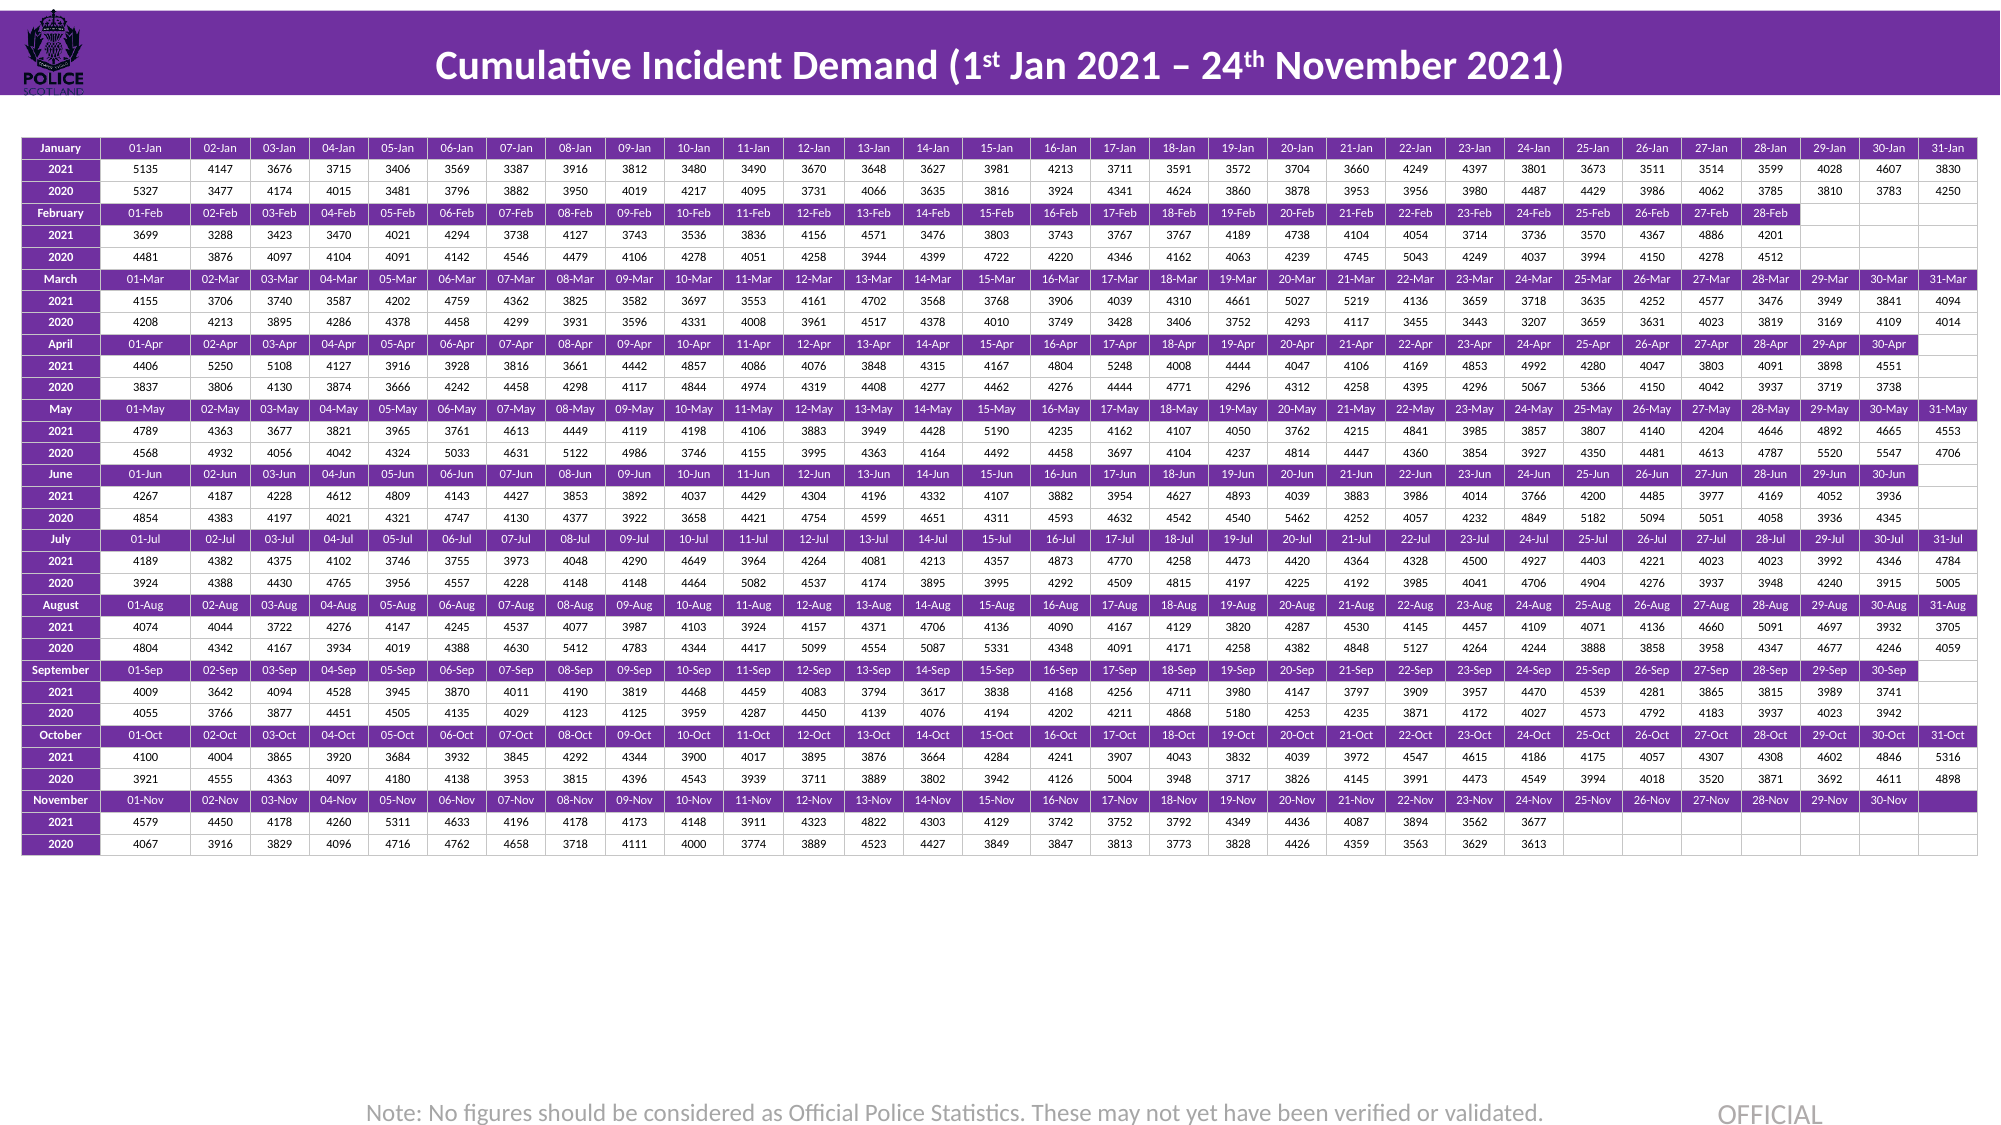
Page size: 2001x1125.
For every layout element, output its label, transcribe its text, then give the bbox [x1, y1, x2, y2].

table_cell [101, 248, 190, 269]
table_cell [1623, 400, 1681, 421]
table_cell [904, 422, 962, 442]
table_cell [904, 661, 962, 681]
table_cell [546, 313, 605, 334]
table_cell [606, 617, 664, 638]
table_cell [845, 226, 903, 247]
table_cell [1564, 487, 1622, 508]
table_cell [1682, 400, 1741, 421]
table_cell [724, 248, 783, 269]
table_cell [1860, 552, 1918, 573]
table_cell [1268, 748, 1326, 768]
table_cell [310, 682, 368, 703]
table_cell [101, 487, 190, 508]
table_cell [606, 530, 664, 551]
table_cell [1386, 335, 1445, 355]
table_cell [191, 356, 250, 377]
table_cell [1564, 335, 1622, 355]
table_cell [724, 835, 783, 855]
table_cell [369, 335, 427, 355]
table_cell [1623, 661, 1681, 681]
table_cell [251, 204, 309, 225]
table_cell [1564, 313, 1622, 334]
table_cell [963, 204, 1030, 225]
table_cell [1031, 356, 1090, 377]
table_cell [310, 443, 368, 464]
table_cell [845, 574, 903, 594]
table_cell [1150, 422, 1208, 442]
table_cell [1150, 270, 1208, 290]
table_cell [428, 443, 486, 464]
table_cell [1742, 356, 1800, 377]
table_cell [22, 639, 100, 660]
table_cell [101, 270, 190, 290]
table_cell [22, 313, 100, 334]
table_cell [1623, 204, 1681, 225]
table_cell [1386, 661, 1445, 681]
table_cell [1386, 595, 1445, 616]
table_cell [665, 291, 723, 312]
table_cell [251, 443, 309, 464]
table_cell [546, 248, 605, 269]
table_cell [1801, 530, 1859, 551]
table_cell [606, 682, 664, 703]
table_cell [784, 813, 844, 834]
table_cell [1623, 509, 1681, 529]
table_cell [1209, 574, 1267, 594]
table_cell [310, 509, 368, 529]
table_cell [191, 748, 250, 768]
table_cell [1505, 356, 1563, 377]
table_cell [1505, 378, 1563, 399]
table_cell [845, 704, 903, 725]
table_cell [845, 313, 903, 334]
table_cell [1446, 639, 1504, 660]
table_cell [1505, 530, 1563, 551]
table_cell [546, 443, 605, 464]
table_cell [665, 422, 723, 442]
table_header 19-Jan [1209, 138, 1267, 159]
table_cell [369, 574, 427, 594]
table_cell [665, 726, 723, 747]
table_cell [606, 639, 664, 660]
table_header 01-Jan [101, 138, 190, 159]
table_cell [1150, 356, 1208, 377]
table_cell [1742, 574, 1800, 594]
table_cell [665, 639, 723, 660]
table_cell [1091, 704, 1149, 725]
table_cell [546, 595, 605, 616]
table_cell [1091, 617, 1149, 638]
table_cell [1091, 813, 1149, 834]
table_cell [1386, 204, 1445, 225]
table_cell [1801, 835, 1859, 855]
table_header 22-Jan [1386, 138, 1445, 159]
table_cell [251, 574, 309, 594]
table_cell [1209, 182, 1267, 203]
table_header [1564, 138, 1622, 159]
table_header 21-Jan [1327, 138, 1385, 159]
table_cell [191, 248, 250, 269]
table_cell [22, 682, 100, 703]
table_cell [784, 595, 844, 616]
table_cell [1268, 530, 1326, 551]
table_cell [369, 378, 427, 399]
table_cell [428, 748, 486, 768]
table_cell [1860, 465, 1918, 486]
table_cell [784, 378, 844, 399]
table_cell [546, 704, 605, 725]
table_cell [369, 509, 427, 529]
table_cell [784, 617, 844, 638]
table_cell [1327, 835, 1385, 855]
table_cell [784, 661, 844, 681]
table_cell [1150, 335, 1208, 355]
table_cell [1209, 661, 1267, 681]
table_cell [22, 791, 100, 812]
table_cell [546, 291, 605, 312]
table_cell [22, 356, 100, 377]
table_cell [1209, 509, 1267, 529]
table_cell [428, 552, 486, 573]
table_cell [101, 769, 190, 790]
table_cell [1446, 530, 1504, 551]
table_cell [1623, 726, 1681, 747]
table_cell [369, 639, 427, 660]
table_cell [1564, 291, 1622, 312]
table_header 11-Jan [724, 138, 783, 159]
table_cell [1386, 443, 1445, 464]
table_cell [310, 160, 368, 181]
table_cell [845, 791, 903, 812]
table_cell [101, 226, 190, 247]
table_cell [1860, 813, 1918, 834]
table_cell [487, 748, 545, 768]
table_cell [1327, 400, 1385, 421]
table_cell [724, 813, 783, 834]
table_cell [428, 574, 486, 594]
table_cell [546, 182, 605, 203]
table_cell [310, 704, 368, 725]
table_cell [1091, 160, 1149, 181]
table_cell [1860, 704, 1918, 725]
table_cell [784, 530, 844, 551]
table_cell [1209, 248, 1267, 269]
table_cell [963, 270, 1030, 290]
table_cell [904, 270, 962, 290]
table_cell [606, 313, 664, 334]
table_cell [665, 530, 723, 551]
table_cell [369, 487, 427, 508]
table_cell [1091, 574, 1149, 594]
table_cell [487, 769, 545, 790]
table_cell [724, 639, 783, 660]
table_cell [101, 182, 190, 203]
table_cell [1386, 682, 1445, 703]
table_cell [1682, 682, 1741, 703]
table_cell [1564, 248, 1622, 269]
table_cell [963, 835, 1030, 855]
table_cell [1386, 748, 1445, 768]
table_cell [606, 248, 664, 269]
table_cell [428, 160, 486, 181]
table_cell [784, 487, 844, 508]
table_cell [784, 574, 844, 594]
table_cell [1505, 291, 1563, 312]
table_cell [310, 313, 368, 334]
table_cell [1268, 400, 1326, 421]
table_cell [1446, 422, 1504, 442]
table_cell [606, 813, 664, 834]
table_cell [369, 552, 427, 573]
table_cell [784, 769, 844, 790]
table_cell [1386, 769, 1445, 790]
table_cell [546, 378, 605, 399]
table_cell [369, 617, 427, 638]
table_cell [1327, 748, 1385, 768]
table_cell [845, 530, 903, 551]
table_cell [1327, 378, 1385, 399]
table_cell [724, 661, 783, 681]
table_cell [191, 574, 250, 594]
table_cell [1327, 552, 1385, 573]
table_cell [845, 400, 903, 421]
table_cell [724, 487, 783, 508]
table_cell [1682, 182, 1741, 203]
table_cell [1446, 248, 1504, 269]
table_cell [963, 226, 1030, 247]
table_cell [845, 661, 903, 681]
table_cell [1386, 704, 1445, 725]
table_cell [1860, 769, 1918, 790]
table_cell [1446, 400, 1504, 421]
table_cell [428, 769, 486, 790]
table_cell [1209, 378, 1267, 399]
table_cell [310, 661, 368, 681]
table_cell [724, 400, 783, 421]
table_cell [904, 335, 962, 355]
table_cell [310, 769, 368, 790]
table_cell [1860, 639, 1918, 660]
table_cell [904, 400, 962, 421]
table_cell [1209, 639, 1267, 660]
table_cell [1742, 291, 1800, 312]
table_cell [1091, 291, 1149, 312]
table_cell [1919, 661, 1977, 681]
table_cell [784, 182, 844, 203]
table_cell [1860, 595, 1918, 616]
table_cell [369, 465, 427, 486]
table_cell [1682, 509, 1741, 529]
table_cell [1091, 422, 1149, 442]
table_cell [1623, 704, 1681, 725]
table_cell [1682, 356, 1741, 377]
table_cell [1860, 356, 1918, 377]
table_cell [1801, 291, 1859, 312]
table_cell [428, 682, 486, 703]
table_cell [22, 552, 100, 573]
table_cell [1327, 313, 1385, 334]
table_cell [1505, 204, 1563, 225]
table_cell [1209, 682, 1267, 703]
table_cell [606, 791, 664, 812]
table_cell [1742, 726, 1800, 747]
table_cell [845, 335, 903, 355]
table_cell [904, 443, 962, 464]
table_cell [1446, 204, 1504, 225]
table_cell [428, 335, 486, 355]
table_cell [1327, 248, 1385, 269]
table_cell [1150, 291, 1208, 312]
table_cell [546, 530, 605, 551]
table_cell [1682, 574, 1741, 594]
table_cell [1209, 313, 1267, 334]
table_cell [784, 682, 844, 703]
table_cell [1150, 248, 1208, 269]
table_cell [1742, 791, 1800, 812]
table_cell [1268, 204, 1326, 225]
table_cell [1446, 704, 1504, 725]
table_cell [1268, 422, 1326, 442]
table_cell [369, 248, 427, 269]
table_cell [191, 378, 250, 399]
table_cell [487, 726, 545, 747]
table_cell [784, 509, 844, 529]
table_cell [606, 835, 664, 855]
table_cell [1031, 270, 1090, 290]
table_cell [428, 422, 486, 442]
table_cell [606, 160, 664, 181]
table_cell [1446, 574, 1504, 594]
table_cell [784, 835, 844, 855]
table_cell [1031, 313, 1090, 334]
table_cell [369, 835, 427, 855]
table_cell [724, 291, 783, 312]
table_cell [1150, 704, 1208, 725]
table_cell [1564, 813, 1622, 834]
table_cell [1386, 422, 1445, 442]
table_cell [101, 313, 190, 334]
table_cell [1919, 726, 1977, 747]
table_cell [1268, 226, 1326, 247]
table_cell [724, 182, 783, 203]
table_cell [1091, 530, 1149, 551]
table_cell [487, 552, 545, 573]
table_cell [963, 443, 1030, 464]
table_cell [1209, 226, 1267, 247]
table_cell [1150, 400, 1208, 421]
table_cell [251, 509, 309, 529]
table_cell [1446, 813, 1504, 834]
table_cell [845, 248, 903, 269]
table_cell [369, 769, 427, 790]
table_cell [191, 726, 250, 747]
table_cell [487, 356, 545, 377]
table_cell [1505, 769, 1563, 790]
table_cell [310, 422, 368, 442]
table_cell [310, 617, 368, 638]
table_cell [1801, 574, 1859, 594]
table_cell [606, 182, 664, 203]
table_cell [1209, 704, 1267, 725]
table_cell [904, 595, 962, 616]
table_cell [724, 574, 783, 594]
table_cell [1031, 182, 1090, 203]
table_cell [1742, 682, 1800, 703]
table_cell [1682, 639, 1741, 660]
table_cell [1327, 487, 1385, 508]
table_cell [22, 661, 100, 681]
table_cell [1386, 791, 1445, 812]
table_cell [1801, 791, 1859, 812]
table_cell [369, 595, 427, 616]
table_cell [1091, 552, 1149, 573]
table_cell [1801, 509, 1859, 529]
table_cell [606, 726, 664, 747]
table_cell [251, 291, 309, 312]
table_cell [1682, 270, 1741, 290]
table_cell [724, 443, 783, 464]
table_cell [1446, 509, 1504, 529]
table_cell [1150, 226, 1208, 247]
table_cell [1091, 270, 1149, 290]
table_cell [310, 835, 368, 855]
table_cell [369, 791, 427, 812]
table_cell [1505, 682, 1563, 703]
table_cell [1801, 617, 1859, 638]
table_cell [1327, 160, 1385, 181]
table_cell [845, 748, 903, 768]
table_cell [310, 356, 368, 377]
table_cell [1801, 487, 1859, 508]
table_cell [487, 835, 545, 855]
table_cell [1682, 378, 1741, 399]
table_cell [606, 226, 664, 247]
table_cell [428, 726, 486, 747]
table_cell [665, 270, 723, 290]
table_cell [546, 204, 605, 225]
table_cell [904, 313, 962, 334]
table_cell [845, 422, 903, 442]
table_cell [1919, 313, 1977, 334]
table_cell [22, 443, 100, 464]
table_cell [665, 400, 723, 421]
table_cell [22, 595, 100, 616]
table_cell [1091, 661, 1149, 681]
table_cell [665, 226, 723, 247]
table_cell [1091, 335, 1149, 355]
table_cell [487, 204, 545, 225]
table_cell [904, 617, 962, 638]
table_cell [251, 248, 309, 269]
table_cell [1682, 748, 1741, 768]
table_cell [1031, 422, 1090, 442]
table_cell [487, 248, 545, 269]
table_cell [487, 291, 545, 312]
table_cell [606, 704, 664, 725]
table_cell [1268, 487, 1326, 508]
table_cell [1031, 443, 1090, 464]
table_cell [784, 356, 844, 377]
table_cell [1919, 552, 1977, 573]
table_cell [784, 248, 844, 269]
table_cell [1150, 813, 1208, 834]
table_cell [1150, 182, 1208, 203]
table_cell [1209, 204, 1267, 225]
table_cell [1742, 465, 1800, 486]
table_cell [1564, 356, 1622, 377]
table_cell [1682, 291, 1741, 312]
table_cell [1564, 204, 1622, 225]
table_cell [22, 487, 100, 508]
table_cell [1446, 226, 1504, 247]
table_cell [963, 661, 1030, 681]
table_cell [1623, 443, 1681, 464]
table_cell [369, 226, 427, 247]
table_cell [1446, 726, 1504, 747]
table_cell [1446, 160, 1504, 181]
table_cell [1268, 835, 1326, 855]
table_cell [487, 400, 545, 421]
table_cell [1268, 465, 1326, 486]
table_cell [1031, 835, 1090, 855]
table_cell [1742, 661, 1800, 681]
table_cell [963, 552, 1030, 573]
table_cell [22, 182, 100, 203]
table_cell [191, 661, 250, 681]
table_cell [191, 769, 250, 790]
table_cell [1091, 682, 1149, 703]
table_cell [724, 465, 783, 486]
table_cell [1564, 509, 1622, 529]
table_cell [1505, 574, 1563, 594]
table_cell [251, 226, 309, 247]
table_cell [191, 160, 250, 181]
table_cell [1209, 748, 1267, 768]
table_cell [1327, 291, 1385, 312]
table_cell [1446, 443, 1504, 464]
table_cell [1919, 465, 1977, 486]
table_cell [784, 748, 844, 768]
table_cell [1860, 487, 1918, 508]
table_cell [904, 509, 962, 529]
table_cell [1505, 748, 1563, 768]
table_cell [1031, 291, 1090, 312]
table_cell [487, 422, 545, 442]
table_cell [1682, 335, 1741, 355]
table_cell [1801, 465, 1859, 486]
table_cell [1623, 291, 1681, 312]
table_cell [310, 639, 368, 660]
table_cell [22, 769, 100, 790]
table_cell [1505, 552, 1563, 573]
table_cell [1860, 530, 1918, 551]
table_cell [310, 552, 368, 573]
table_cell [1564, 530, 1622, 551]
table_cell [1150, 378, 1208, 399]
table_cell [904, 682, 962, 703]
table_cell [101, 465, 190, 486]
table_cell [1505, 835, 1563, 855]
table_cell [428, 248, 486, 269]
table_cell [1505, 791, 1563, 812]
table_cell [546, 791, 605, 812]
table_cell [1623, 530, 1681, 551]
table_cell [101, 378, 190, 399]
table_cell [1386, 639, 1445, 660]
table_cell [1386, 356, 1445, 377]
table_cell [665, 552, 723, 573]
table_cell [1623, 356, 1681, 377]
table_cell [1268, 291, 1326, 312]
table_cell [1327, 726, 1385, 747]
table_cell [1801, 400, 1859, 421]
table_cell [251, 465, 309, 486]
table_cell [487, 465, 545, 486]
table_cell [1919, 595, 1977, 616]
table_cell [1623, 160, 1681, 181]
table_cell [1860, 791, 1918, 812]
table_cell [963, 487, 1030, 508]
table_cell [1682, 726, 1741, 747]
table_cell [1209, 400, 1267, 421]
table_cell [251, 530, 309, 551]
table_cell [1919, 204, 1977, 225]
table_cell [546, 639, 605, 660]
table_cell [1505, 335, 1563, 355]
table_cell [1327, 443, 1385, 464]
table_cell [1623, 422, 1681, 442]
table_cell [963, 182, 1030, 203]
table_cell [1564, 748, 1622, 768]
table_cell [1919, 443, 1977, 464]
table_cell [963, 422, 1030, 442]
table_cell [665, 682, 723, 703]
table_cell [845, 682, 903, 703]
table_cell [724, 617, 783, 638]
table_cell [310, 335, 368, 355]
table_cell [1742, 639, 1800, 660]
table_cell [1564, 704, 1622, 725]
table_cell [1919, 530, 1977, 551]
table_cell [428, 509, 486, 529]
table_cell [487, 160, 545, 181]
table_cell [606, 487, 664, 508]
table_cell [1682, 487, 1741, 508]
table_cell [1031, 400, 1090, 421]
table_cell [1150, 726, 1208, 747]
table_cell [1801, 356, 1859, 377]
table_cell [22, 748, 100, 768]
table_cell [251, 661, 309, 681]
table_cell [1564, 378, 1622, 399]
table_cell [546, 835, 605, 855]
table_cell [1150, 552, 1208, 573]
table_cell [1209, 160, 1267, 181]
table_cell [1742, 378, 1800, 399]
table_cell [1327, 639, 1385, 660]
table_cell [310, 400, 368, 421]
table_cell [1919, 769, 1977, 790]
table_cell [1801, 204, 1859, 225]
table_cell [606, 748, 664, 768]
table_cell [724, 704, 783, 725]
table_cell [1446, 661, 1504, 681]
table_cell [904, 356, 962, 377]
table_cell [310, 595, 368, 616]
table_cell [1682, 552, 1741, 573]
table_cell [1091, 248, 1149, 269]
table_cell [1623, 313, 1681, 334]
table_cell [1150, 443, 1208, 464]
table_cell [606, 335, 664, 355]
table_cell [606, 661, 664, 681]
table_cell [724, 204, 783, 225]
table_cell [22, 726, 100, 747]
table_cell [1623, 769, 1681, 790]
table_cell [1860, 422, 1918, 442]
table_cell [904, 748, 962, 768]
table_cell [784, 160, 844, 181]
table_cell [101, 291, 190, 312]
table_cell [724, 313, 783, 334]
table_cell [1150, 661, 1208, 681]
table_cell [1919, 791, 1977, 812]
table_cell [1091, 378, 1149, 399]
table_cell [1919, 226, 1977, 247]
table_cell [1268, 509, 1326, 529]
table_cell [310, 226, 368, 247]
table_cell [1919, 182, 1977, 203]
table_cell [1564, 422, 1622, 442]
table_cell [22, 400, 100, 421]
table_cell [1801, 595, 1859, 616]
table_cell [1742, 204, 1800, 225]
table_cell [101, 748, 190, 768]
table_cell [1150, 313, 1208, 334]
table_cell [1209, 769, 1267, 790]
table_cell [101, 813, 190, 834]
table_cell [963, 791, 1030, 812]
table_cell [487, 574, 545, 594]
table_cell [724, 335, 783, 355]
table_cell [1505, 313, 1563, 334]
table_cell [22, 509, 100, 529]
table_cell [428, 356, 486, 377]
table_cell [1742, 248, 1800, 269]
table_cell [904, 769, 962, 790]
table_header 09-Jan [606, 138, 664, 159]
table_header 07-Jan [487, 138, 545, 159]
table_header 18-Jan [1150, 138, 1208, 159]
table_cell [1682, 443, 1741, 464]
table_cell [963, 335, 1030, 355]
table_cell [1623, 813, 1681, 834]
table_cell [1623, 487, 1681, 508]
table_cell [310, 204, 368, 225]
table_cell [1564, 791, 1622, 812]
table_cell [251, 160, 309, 181]
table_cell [845, 204, 903, 225]
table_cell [1386, 835, 1445, 855]
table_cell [1801, 378, 1859, 399]
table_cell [191, 595, 250, 616]
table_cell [1386, 291, 1445, 312]
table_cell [1031, 617, 1090, 638]
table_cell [1742, 595, 1800, 616]
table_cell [1268, 704, 1326, 725]
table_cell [101, 791, 190, 812]
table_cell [22, 270, 100, 290]
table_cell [963, 509, 1030, 529]
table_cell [546, 813, 605, 834]
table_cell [1919, 270, 1977, 290]
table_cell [1150, 509, 1208, 529]
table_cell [310, 813, 368, 834]
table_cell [1564, 226, 1622, 247]
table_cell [251, 335, 309, 355]
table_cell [963, 726, 1030, 747]
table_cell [1386, 617, 1445, 638]
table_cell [1801, 682, 1859, 703]
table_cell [251, 791, 309, 812]
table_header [1860, 138, 1918, 159]
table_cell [1623, 682, 1681, 703]
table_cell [1091, 748, 1149, 768]
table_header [1623, 138, 1681, 159]
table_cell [904, 226, 962, 247]
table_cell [1505, 813, 1563, 834]
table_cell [369, 400, 427, 421]
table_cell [1742, 270, 1800, 290]
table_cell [101, 661, 190, 681]
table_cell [487, 661, 545, 681]
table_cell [665, 378, 723, 399]
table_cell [101, 356, 190, 377]
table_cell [665, 313, 723, 334]
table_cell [1091, 204, 1149, 225]
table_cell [1623, 835, 1681, 855]
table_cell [665, 595, 723, 616]
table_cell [546, 509, 605, 529]
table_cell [784, 443, 844, 464]
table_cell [1564, 443, 1622, 464]
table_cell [1091, 726, 1149, 747]
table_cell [1091, 443, 1149, 464]
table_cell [1327, 226, 1385, 247]
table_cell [1919, 160, 1977, 181]
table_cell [665, 356, 723, 377]
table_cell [963, 813, 1030, 834]
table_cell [1268, 378, 1326, 399]
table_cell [1801, 704, 1859, 725]
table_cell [963, 400, 1030, 421]
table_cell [487, 509, 545, 529]
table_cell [251, 356, 309, 377]
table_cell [1209, 726, 1267, 747]
footer OFFICIAL [1540, 1065, 2000, 1125]
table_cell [1801, 813, 1859, 834]
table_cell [1446, 487, 1504, 508]
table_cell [606, 378, 664, 399]
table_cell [1919, 378, 1977, 399]
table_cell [101, 204, 190, 225]
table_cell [101, 335, 190, 355]
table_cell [251, 422, 309, 442]
text_box Note: No figures should be considered as Official Police Statistics. These may not yet have been verified or validated. [21, 1089, 1540, 1125]
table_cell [845, 160, 903, 181]
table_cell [1860, 617, 1918, 638]
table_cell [310, 248, 368, 269]
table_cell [22, 530, 100, 551]
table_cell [1742, 813, 1800, 834]
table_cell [101, 160, 190, 181]
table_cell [546, 270, 605, 290]
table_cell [1682, 813, 1741, 834]
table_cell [487, 378, 545, 399]
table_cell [1860, 509, 1918, 529]
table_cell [1031, 682, 1090, 703]
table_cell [1091, 639, 1149, 660]
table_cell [1386, 813, 1445, 834]
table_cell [724, 356, 783, 377]
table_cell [1446, 313, 1504, 334]
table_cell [1860, 682, 1918, 703]
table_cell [724, 270, 783, 290]
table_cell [546, 226, 605, 247]
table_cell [904, 378, 962, 399]
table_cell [1505, 617, 1563, 638]
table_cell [546, 617, 605, 638]
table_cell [1801, 160, 1859, 181]
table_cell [1682, 595, 1741, 616]
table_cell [1031, 226, 1090, 247]
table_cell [546, 682, 605, 703]
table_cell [1682, 422, 1741, 442]
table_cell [1209, 530, 1267, 551]
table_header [1919, 138, 1977, 159]
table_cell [428, 595, 486, 616]
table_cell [904, 835, 962, 855]
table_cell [606, 356, 664, 377]
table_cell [1860, 182, 1918, 203]
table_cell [1031, 335, 1090, 355]
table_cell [251, 552, 309, 573]
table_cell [1031, 791, 1090, 812]
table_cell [251, 769, 309, 790]
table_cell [606, 291, 664, 312]
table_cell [784, 204, 844, 225]
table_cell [784, 291, 844, 312]
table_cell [1150, 682, 1208, 703]
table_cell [1386, 248, 1445, 269]
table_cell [101, 443, 190, 464]
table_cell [1742, 617, 1800, 638]
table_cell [1564, 617, 1622, 638]
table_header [1742, 138, 1800, 159]
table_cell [191, 422, 250, 442]
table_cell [1564, 574, 1622, 594]
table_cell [251, 595, 309, 616]
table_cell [1031, 574, 1090, 594]
picture [0, 7, 185, 97]
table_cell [1801, 443, 1859, 464]
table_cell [1742, 160, 1800, 181]
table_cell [606, 443, 664, 464]
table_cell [22, 704, 100, 725]
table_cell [369, 530, 427, 551]
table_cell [1919, 704, 1977, 725]
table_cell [1623, 465, 1681, 486]
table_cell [487, 682, 545, 703]
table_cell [724, 595, 783, 616]
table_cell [251, 313, 309, 334]
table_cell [369, 422, 427, 442]
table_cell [310, 465, 368, 486]
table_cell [487, 487, 545, 508]
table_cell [1919, 682, 1977, 703]
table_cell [1327, 617, 1385, 638]
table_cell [1564, 160, 1622, 181]
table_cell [904, 813, 962, 834]
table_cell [251, 270, 309, 290]
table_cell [191, 617, 250, 638]
table_header 05-Jan [369, 138, 427, 159]
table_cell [428, 465, 486, 486]
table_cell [191, 509, 250, 529]
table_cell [487, 182, 545, 203]
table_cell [1682, 226, 1741, 247]
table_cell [1860, 226, 1918, 247]
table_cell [904, 291, 962, 312]
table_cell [1031, 530, 1090, 551]
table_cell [1623, 791, 1681, 812]
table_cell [191, 313, 250, 334]
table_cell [1031, 726, 1090, 747]
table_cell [845, 835, 903, 855]
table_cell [1268, 248, 1326, 269]
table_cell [1268, 356, 1326, 377]
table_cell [665, 443, 723, 464]
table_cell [1031, 769, 1090, 790]
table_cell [1150, 769, 1208, 790]
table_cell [487, 639, 545, 660]
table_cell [22, 335, 100, 355]
table_header 06-Jan [428, 138, 486, 159]
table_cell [606, 595, 664, 616]
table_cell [1505, 661, 1563, 681]
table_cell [1327, 813, 1385, 834]
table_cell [784, 704, 844, 725]
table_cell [1860, 574, 1918, 594]
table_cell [606, 204, 664, 225]
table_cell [1031, 595, 1090, 616]
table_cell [191, 270, 250, 290]
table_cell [1682, 835, 1741, 855]
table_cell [1564, 769, 1622, 790]
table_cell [546, 465, 605, 486]
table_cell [1150, 487, 1208, 508]
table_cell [845, 595, 903, 616]
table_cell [1505, 248, 1563, 269]
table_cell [1446, 335, 1504, 355]
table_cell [428, 291, 486, 312]
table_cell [963, 617, 1030, 638]
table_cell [1623, 595, 1681, 616]
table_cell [1742, 748, 1800, 768]
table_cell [665, 704, 723, 725]
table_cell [22, 422, 100, 442]
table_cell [963, 595, 1030, 616]
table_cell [191, 639, 250, 660]
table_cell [1327, 769, 1385, 790]
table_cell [1623, 270, 1681, 290]
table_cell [1150, 595, 1208, 616]
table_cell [428, 661, 486, 681]
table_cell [101, 639, 190, 660]
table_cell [1860, 313, 1918, 334]
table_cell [784, 313, 844, 334]
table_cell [1505, 726, 1563, 747]
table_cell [1386, 574, 1445, 594]
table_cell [1209, 270, 1267, 290]
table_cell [1327, 682, 1385, 703]
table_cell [665, 182, 723, 203]
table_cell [22, 160, 100, 181]
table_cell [191, 813, 250, 834]
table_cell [1446, 835, 1504, 855]
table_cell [1150, 748, 1208, 768]
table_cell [487, 270, 545, 290]
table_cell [1505, 639, 1563, 660]
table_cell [546, 335, 605, 355]
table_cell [904, 248, 962, 269]
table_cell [1505, 422, 1563, 442]
table_header 14-Jan [904, 138, 962, 159]
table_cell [1268, 617, 1326, 638]
table_header 15-Jan [963, 138, 1030, 159]
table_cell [369, 704, 427, 725]
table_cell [1623, 378, 1681, 399]
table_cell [784, 335, 844, 355]
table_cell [784, 639, 844, 660]
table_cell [1031, 248, 1090, 269]
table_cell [1564, 552, 1622, 573]
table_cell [22, 291, 100, 312]
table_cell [1327, 661, 1385, 681]
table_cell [369, 443, 427, 464]
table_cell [1446, 356, 1504, 377]
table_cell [1150, 835, 1208, 855]
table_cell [1031, 509, 1090, 529]
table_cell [1682, 769, 1741, 790]
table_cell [1446, 378, 1504, 399]
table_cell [1742, 487, 1800, 508]
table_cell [1031, 639, 1090, 660]
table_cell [1682, 248, 1741, 269]
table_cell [1268, 769, 1326, 790]
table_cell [487, 313, 545, 334]
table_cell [1327, 574, 1385, 594]
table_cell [845, 509, 903, 529]
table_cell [1446, 769, 1504, 790]
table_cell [1860, 160, 1918, 181]
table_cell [1446, 791, 1504, 812]
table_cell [1031, 465, 1090, 486]
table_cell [1860, 443, 1918, 464]
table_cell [428, 182, 486, 203]
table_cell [1682, 791, 1741, 812]
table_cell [1919, 335, 1977, 355]
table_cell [191, 487, 250, 508]
table_header 24-Jan [1505, 138, 1563, 159]
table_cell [845, 443, 903, 464]
table_header 03-Jan [251, 138, 309, 159]
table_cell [1446, 270, 1504, 290]
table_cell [1682, 465, 1741, 486]
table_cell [724, 422, 783, 442]
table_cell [784, 422, 844, 442]
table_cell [665, 769, 723, 790]
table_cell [251, 617, 309, 638]
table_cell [1682, 617, 1741, 638]
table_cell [1091, 791, 1149, 812]
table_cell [1564, 270, 1622, 290]
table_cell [1623, 574, 1681, 594]
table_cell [1505, 182, 1563, 203]
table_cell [963, 769, 1030, 790]
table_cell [963, 639, 1030, 660]
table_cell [1386, 465, 1445, 486]
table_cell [1564, 682, 1622, 703]
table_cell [251, 182, 309, 203]
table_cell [1268, 726, 1326, 747]
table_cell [1801, 335, 1859, 355]
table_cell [191, 443, 250, 464]
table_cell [1505, 509, 1563, 529]
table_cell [1623, 248, 1681, 269]
table_header 13-Jan [845, 138, 903, 159]
table_header 04-Jan [310, 138, 368, 159]
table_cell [1091, 182, 1149, 203]
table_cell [1327, 595, 1385, 616]
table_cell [191, 835, 250, 855]
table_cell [1386, 726, 1445, 747]
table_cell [1091, 835, 1149, 855]
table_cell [665, 160, 723, 181]
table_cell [191, 552, 250, 573]
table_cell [1031, 204, 1090, 225]
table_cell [1564, 465, 1622, 486]
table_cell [1742, 335, 1800, 355]
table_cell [845, 356, 903, 377]
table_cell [310, 487, 368, 508]
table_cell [1268, 182, 1326, 203]
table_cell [1150, 160, 1208, 181]
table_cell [1801, 639, 1859, 660]
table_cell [1446, 291, 1504, 312]
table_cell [904, 552, 962, 573]
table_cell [665, 335, 723, 355]
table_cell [101, 552, 190, 573]
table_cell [546, 574, 605, 594]
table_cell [904, 182, 962, 203]
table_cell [101, 704, 190, 725]
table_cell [845, 639, 903, 660]
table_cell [1801, 748, 1859, 768]
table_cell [665, 835, 723, 855]
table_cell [1682, 704, 1741, 725]
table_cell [1505, 704, 1563, 725]
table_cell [310, 182, 368, 203]
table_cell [1386, 487, 1445, 508]
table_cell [1209, 813, 1267, 834]
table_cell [101, 509, 190, 529]
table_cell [1682, 530, 1741, 551]
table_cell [1268, 813, 1326, 834]
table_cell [487, 791, 545, 812]
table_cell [310, 748, 368, 768]
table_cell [1209, 552, 1267, 573]
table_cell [1209, 791, 1267, 812]
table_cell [1091, 465, 1149, 486]
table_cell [1268, 595, 1326, 616]
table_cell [1031, 748, 1090, 768]
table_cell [22, 574, 100, 594]
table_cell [606, 465, 664, 486]
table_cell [1446, 595, 1504, 616]
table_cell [963, 313, 1030, 334]
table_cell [724, 509, 783, 529]
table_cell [963, 748, 1030, 768]
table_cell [101, 530, 190, 551]
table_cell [1268, 661, 1326, 681]
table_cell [428, 487, 486, 508]
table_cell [428, 530, 486, 551]
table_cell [1209, 443, 1267, 464]
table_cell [904, 487, 962, 508]
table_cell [428, 226, 486, 247]
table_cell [546, 422, 605, 442]
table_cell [724, 769, 783, 790]
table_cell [724, 160, 783, 181]
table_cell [784, 400, 844, 421]
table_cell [487, 335, 545, 355]
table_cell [487, 443, 545, 464]
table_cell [1860, 270, 1918, 290]
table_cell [546, 661, 605, 681]
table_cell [845, 552, 903, 573]
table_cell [1919, 509, 1977, 529]
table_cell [487, 704, 545, 725]
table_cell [1505, 487, 1563, 508]
text_box Cumulative Incident Demand (1st Jan 2021 – 24th November 2021) [185, 10, 2000, 96]
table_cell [1091, 313, 1149, 334]
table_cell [845, 726, 903, 747]
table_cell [963, 378, 1030, 399]
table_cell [487, 226, 545, 247]
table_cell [251, 835, 309, 855]
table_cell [1682, 204, 1741, 225]
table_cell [1919, 422, 1977, 442]
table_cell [845, 465, 903, 486]
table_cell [428, 204, 486, 225]
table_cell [724, 748, 783, 768]
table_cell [724, 682, 783, 703]
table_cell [1860, 248, 1918, 269]
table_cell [784, 552, 844, 573]
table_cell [546, 769, 605, 790]
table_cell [606, 509, 664, 529]
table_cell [1564, 400, 1622, 421]
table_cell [1327, 204, 1385, 225]
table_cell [1860, 204, 1918, 225]
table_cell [784, 226, 844, 247]
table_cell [1209, 291, 1267, 312]
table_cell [251, 748, 309, 768]
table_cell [724, 552, 783, 573]
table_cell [665, 574, 723, 594]
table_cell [546, 160, 605, 181]
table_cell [1150, 574, 1208, 594]
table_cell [665, 748, 723, 768]
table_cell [1031, 661, 1090, 681]
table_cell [1742, 509, 1800, 529]
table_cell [1801, 422, 1859, 442]
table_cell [1860, 748, 1918, 768]
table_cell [546, 487, 605, 508]
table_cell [1268, 639, 1326, 660]
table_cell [1860, 335, 1918, 355]
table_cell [369, 661, 427, 681]
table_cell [845, 813, 903, 834]
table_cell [369, 356, 427, 377]
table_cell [1860, 400, 1918, 421]
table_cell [1150, 530, 1208, 551]
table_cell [1446, 748, 1504, 768]
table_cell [1268, 791, 1326, 812]
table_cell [724, 378, 783, 399]
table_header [1801, 138, 1859, 159]
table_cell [724, 226, 783, 247]
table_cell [191, 204, 250, 225]
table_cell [1327, 509, 1385, 529]
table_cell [665, 204, 723, 225]
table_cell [1327, 335, 1385, 355]
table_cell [1209, 465, 1267, 486]
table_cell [904, 574, 962, 594]
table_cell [191, 704, 250, 725]
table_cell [724, 726, 783, 747]
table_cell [101, 682, 190, 703]
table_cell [665, 661, 723, 681]
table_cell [1150, 617, 1208, 638]
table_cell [1386, 226, 1445, 247]
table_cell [369, 726, 427, 747]
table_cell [1801, 182, 1859, 203]
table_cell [428, 313, 486, 334]
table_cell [1268, 270, 1326, 290]
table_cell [191, 530, 250, 551]
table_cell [1386, 182, 1445, 203]
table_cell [1742, 226, 1800, 247]
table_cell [251, 726, 309, 747]
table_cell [1268, 552, 1326, 573]
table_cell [1742, 313, 1800, 334]
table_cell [784, 465, 844, 486]
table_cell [546, 356, 605, 377]
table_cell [1505, 400, 1563, 421]
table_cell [1801, 226, 1859, 247]
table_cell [845, 270, 903, 290]
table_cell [1327, 791, 1385, 812]
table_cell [369, 182, 427, 203]
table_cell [1268, 682, 1326, 703]
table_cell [904, 160, 962, 181]
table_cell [101, 835, 190, 855]
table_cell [101, 400, 190, 421]
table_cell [963, 356, 1030, 377]
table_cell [606, 422, 664, 442]
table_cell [428, 704, 486, 725]
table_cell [428, 813, 486, 834]
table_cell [1801, 661, 1859, 681]
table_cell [1505, 160, 1563, 181]
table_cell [845, 378, 903, 399]
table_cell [665, 248, 723, 269]
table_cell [22, 465, 100, 486]
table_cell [546, 552, 605, 573]
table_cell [1919, 813, 1977, 834]
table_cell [369, 313, 427, 334]
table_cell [1031, 813, 1090, 834]
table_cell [1742, 704, 1800, 725]
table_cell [1327, 465, 1385, 486]
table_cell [1623, 552, 1681, 573]
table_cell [845, 182, 903, 203]
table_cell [369, 813, 427, 834]
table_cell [1860, 661, 1918, 681]
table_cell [191, 291, 250, 312]
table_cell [428, 400, 486, 421]
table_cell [101, 422, 190, 442]
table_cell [1386, 552, 1445, 573]
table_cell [1446, 682, 1504, 703]
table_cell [1091, 356, 1149, 377]
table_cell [606, 574, 664, 594]
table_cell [487, 595, 545, 616]
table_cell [1801, 726, 1859, 747]
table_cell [369, 682, 427, 703]
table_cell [22, 617, 100, 638]
table_header 02-Jan [191, 138, 250, 159]
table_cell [1860, 835, 1918, 855]
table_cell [1268, 443, 1326, 464]
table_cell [428, 791, 486, 812]
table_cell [1386, 400, 1445, 421]
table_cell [1209, 422, 1267, 442]
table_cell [904, 726, 962, 747]
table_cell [1742, 400, 1800, 421]
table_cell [1386, 509, 1445, 529]
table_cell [904, 704, 962, 725]
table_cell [310, 291, 368, 312]
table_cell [1327, 530, 1385, 551]
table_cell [1801, 248, 1859, 269]
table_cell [22, 813, 100, 834]
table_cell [606, 769, 664, 790]
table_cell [22, 226, 100, 247]
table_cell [1919, 487, 1977, 508]
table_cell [310, 270, 368, 290]
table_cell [22, 378, 100, 399]
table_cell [665, 465, 723, 486]
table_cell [904, 465, 962, 486]
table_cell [845, 487, 903, 508]
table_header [1682, 138, 1741, 159]
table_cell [845, 769, 903, 790]
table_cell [1742, 530, 1800, 551]
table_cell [369, 748, 427, 768]
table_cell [784, 726, 844, 747]
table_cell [1446, 552, 1504, 573]
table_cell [845, 291, 903, 312]
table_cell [1150, 204, 1208, 225]
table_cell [1505, 465, 1563, 486]
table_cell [1091, 400, 1149, 421]
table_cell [428, 617, 486, 638]
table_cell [1091, 509, 1149, 529]
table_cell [1919, 639, 1977, 660]
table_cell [665, 487, 723, 508]
table_header 20-Jan [1268, 138, 1326, 159]
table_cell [546, 400, 605, 421]
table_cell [1327, 356, 1385, 377]
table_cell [546, 726, 605, 747]
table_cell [665, 813, 723, 834]
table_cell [487, 530, 545, 551]
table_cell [665, 791, 723, 812]
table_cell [904, 204, 962, 225]
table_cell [487, 813, 545, 834]
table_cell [1742, 182, 1800, 203]
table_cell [665, 509, 723, 529]
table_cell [1860, 378, 1918, 399]
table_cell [1564, 661, 1622, 681]
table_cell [1742, 835, 1800, 855]
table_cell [191, 465, 250, 486]
table_header 12-Jan [784, 138, 844, 159]
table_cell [963, 291, 1030, 312]
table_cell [369, 270, 427, 290]
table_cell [1031, 552, 1090, 573]
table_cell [1623, 226, 1681, 247]
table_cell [1623, 617, 1681, 638]
table_header 16-Jan [1031, 138, 1090, 159]
table_header 17-Jan [1091, 138, 1149, 159]
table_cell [1091, 487, 1149, 508]
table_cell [1091, 226, 1149, 247]
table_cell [1564, 182, 1622, 203]
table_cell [784, 791, 844, 812]
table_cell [1386, 313, 1445, 334]
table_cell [191, 182, 250, 203]
table_header 08-Jan [546, 138, 605, 159]
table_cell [1150, 465, 1208, 486]
table_header 10-Jan [665, 138, 723, 159]
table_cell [310, 574, 368, 594]
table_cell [1268, 574, 1326, 594]
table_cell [1919, 574, 1977, 594]
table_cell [1446, 617, 1504, 638]
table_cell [1327, 270, 1385, 290]
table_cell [369, 204, 427, 225]
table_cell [22, 835, 100, 855]
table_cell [784, 270, 844, 290]
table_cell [963, 248, 1030, 269]
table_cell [191, 400, 250, 421]
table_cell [1327, 182, 1385, 203]
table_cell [1682, 661, 1741, 681]
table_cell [1742, 552, 1800, 573]
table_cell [1268, 335, 1326, 355]
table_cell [1919, 400, 1977, 421]
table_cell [1209, 487, 1267, 508]
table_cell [1623, 748, 1681, 768]
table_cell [1919, 617, 1977, 638]
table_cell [1801, 270, 1859, 290]
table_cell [963, 465, 1030, 486]
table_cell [310, 791, 368, 812]
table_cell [1801, 313, 1859, 334]
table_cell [1091, 595, 1149, 616]
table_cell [606, 400, 664, 421]
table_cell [191, 226, 250, 247]
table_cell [1742, 769, 1800, 790]
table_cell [1682, 313, 1741, 334]
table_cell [251, 704, 309, 725]
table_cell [1209, 356, 1267, 377]
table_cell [1505, 443, 1563, 464]
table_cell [1801, 769, 1859, 790]
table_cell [1031, 160, 1090, 181]
table_header January [22, 138, 100, 159]
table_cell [251, 639, 309, 660]
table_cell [724, 791, 783, 812]
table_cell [1860, 726, 1918, 747]
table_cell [428, 270, 486, 290]
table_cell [1860, 291, 1918, 312]
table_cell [1150, 791, 1208, 812]
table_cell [1268, 160, 1326, 181]
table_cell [1919, 356, 1977, 377]
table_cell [1505, 270, 1563, 290]
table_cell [428, 378, 486, 399]
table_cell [428, 835, 486, 855]
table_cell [963, 574, 1030, 594]
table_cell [1327, 422, 1385, 442]
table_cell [191, 335, 250, 355]
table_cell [1268, 313, 1326, 334]
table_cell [1623, 182, 1681, 203]
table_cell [904, 530, 962, 551]
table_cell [1327, 704, 1385, 725]
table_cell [101, 617, 190, 638]
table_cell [963, 160, 1030, 181]
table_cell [1742, 422, 1800, 442]
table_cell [310, 530, 368, 551]
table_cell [191, 682, 250, 703]
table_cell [22, 248, 100, 269]
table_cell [1682, 160, 1741, 181]
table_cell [101, 574, 190, 594]
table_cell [1919, 248, 1977, 269]
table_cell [251, 400, 309, 421]
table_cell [1742, 443, 1800, 464]
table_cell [22, 204, 100, 225]
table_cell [1386, 530, 1445, 551]
table_header 23-Jan [1446, 138, 1504, 159]
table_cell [845, 617, 903, 638]
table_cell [1623, 335, 1681, 355]
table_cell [251, 682, 309, 703]
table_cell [310, 726, 368, 747]
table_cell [310, 378, 368, 399]
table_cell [1919, 835, 1977, 855]
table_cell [904, 639, 962, 660]
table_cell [191, 791, 250, 812]
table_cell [963, 682, 1030, 703]
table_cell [665, 617, 723, 638]
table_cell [1919, 291, 1977, 312]
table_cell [1209, 617, 1267, 638]
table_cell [369, 160, 427, 181]
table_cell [1031, 704, 1090, 725]
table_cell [1564, 835, 1622, 855]
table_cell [1209, 595, 1267, 616]
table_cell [1505, 226, 1563, 247]
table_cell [369, 291, 427, 312]
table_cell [1150, 639, 1208, 660]
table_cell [1386, 160, 1445, 181]
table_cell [1919, 748, 1977, 768]
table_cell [963, 704, 1030, 725]
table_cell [606, 552, 664, 573]
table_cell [251, 487, 309, 508]
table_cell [606, 270, 664, 290]
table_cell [1386, 378, 1445, 399]
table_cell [1446, 182, 1504, 203]
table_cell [101, 726, 190, 747]
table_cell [1031, 378, 1090, 399]
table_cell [101, 595, 190, 616]
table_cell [1564, 595, 1622, 616]
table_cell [1623, 639, 1681, 660]
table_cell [1031, 487, 1090, 508]
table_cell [1209, 835, 1267, 855]
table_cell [487, 617, 545, 638]
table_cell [1386, 270, 1445, 290]
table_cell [251, 378, 309, 399]
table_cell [724, 530, 783, 551]
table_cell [904, 791, 962, 812]
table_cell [1209, 335, 1267, 355]
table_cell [251, 813, 309, 834]
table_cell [546, 748, 605, 768]
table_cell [1564, 726, 1622, 747]
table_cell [1505, 595, 1563, 616]
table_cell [428, 639, 486, 660]
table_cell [1801, 552, 1859, 573]
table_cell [1564, 639, 1622, 660]
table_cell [1446, 465, 1504, 486]
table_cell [1091, 769, 1149, 790]
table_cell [963, 530, 1030, 551]
